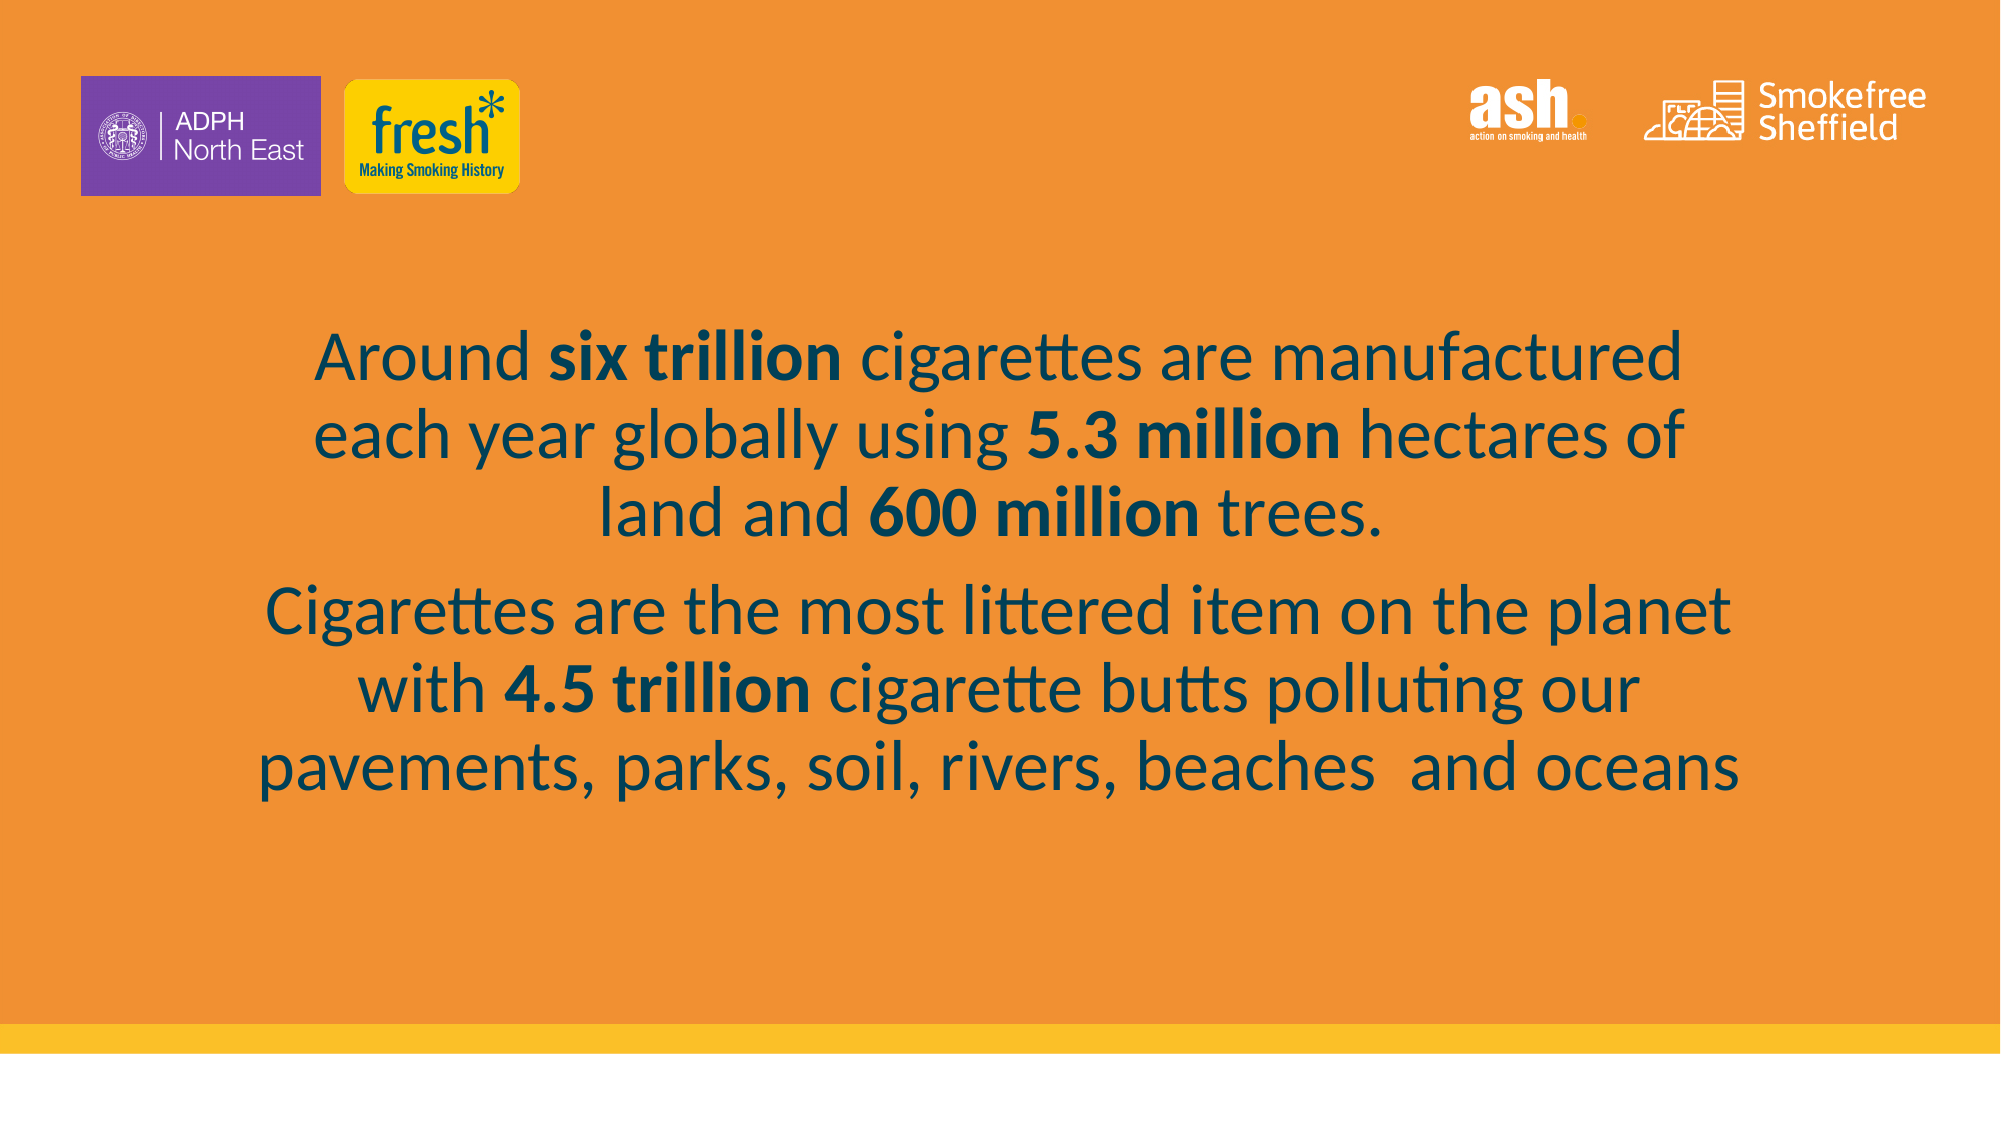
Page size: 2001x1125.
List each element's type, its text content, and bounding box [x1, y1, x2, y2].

text_box Around six trillion cigarettes are manufactured each year globally using 5.3 million hectares of land and 600 million trees. Cigarettes are the most littered item on the planet with 4.5 trillion cigarette butts polluting our pavements, parks, soil, rivers, beaches and oceans [238, 310, 1762, 895]
picture [0, 0, 2001, 1054]
